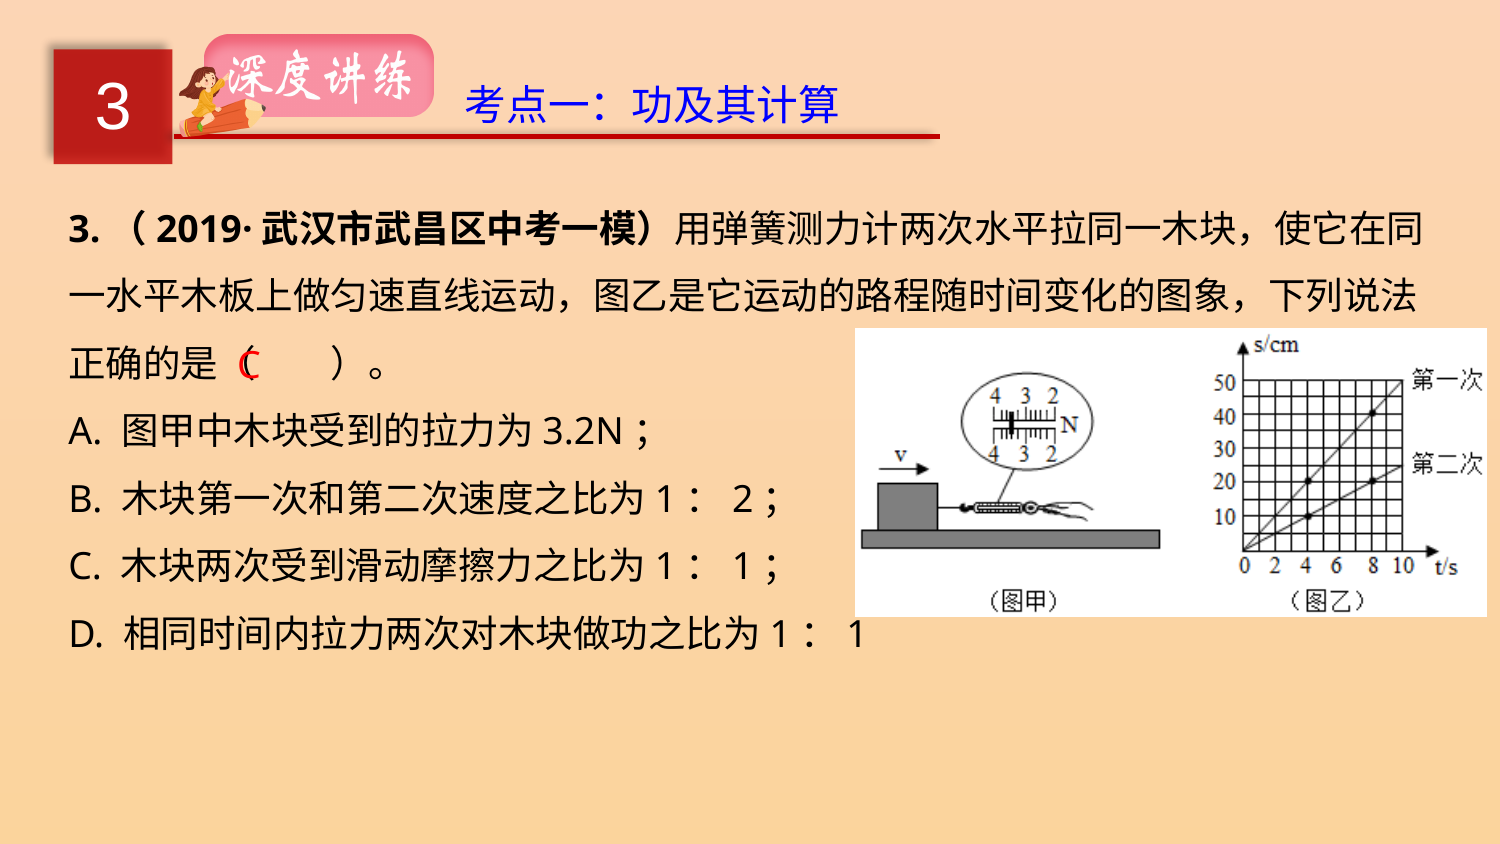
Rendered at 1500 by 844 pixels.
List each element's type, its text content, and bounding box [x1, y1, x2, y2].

text_box 3 [46, 56, 180, 151]
text_box C [229, 333, 288, 394]
text_box [53, 49, 173, 56]
text_box 3.（2019·武汉市武昌区中考一模）用弹簧测力计两次水平拉同一木块，使它在同一水平木板上做匀速直线运动，图乙是它运动的路程随时间变化的图象，下列说法正确的是（ ）。 A. 图甲中木块受到的拉力为3.2N； B. 木块第一次和第二次速度之比为1：2； C. 木块两次受到滑动摩擦力之比为1：1； D. 相同时间内拉力两次对木块做功之比为1：1 [53, 175, 1467, 663]
picture [855, 328, 1487, 617]
text_box [53, 151, 173, 165]
picture [179, 33, 434, 137]
text_box 考点一：功及其计算 [449, 71, 940, 136]
